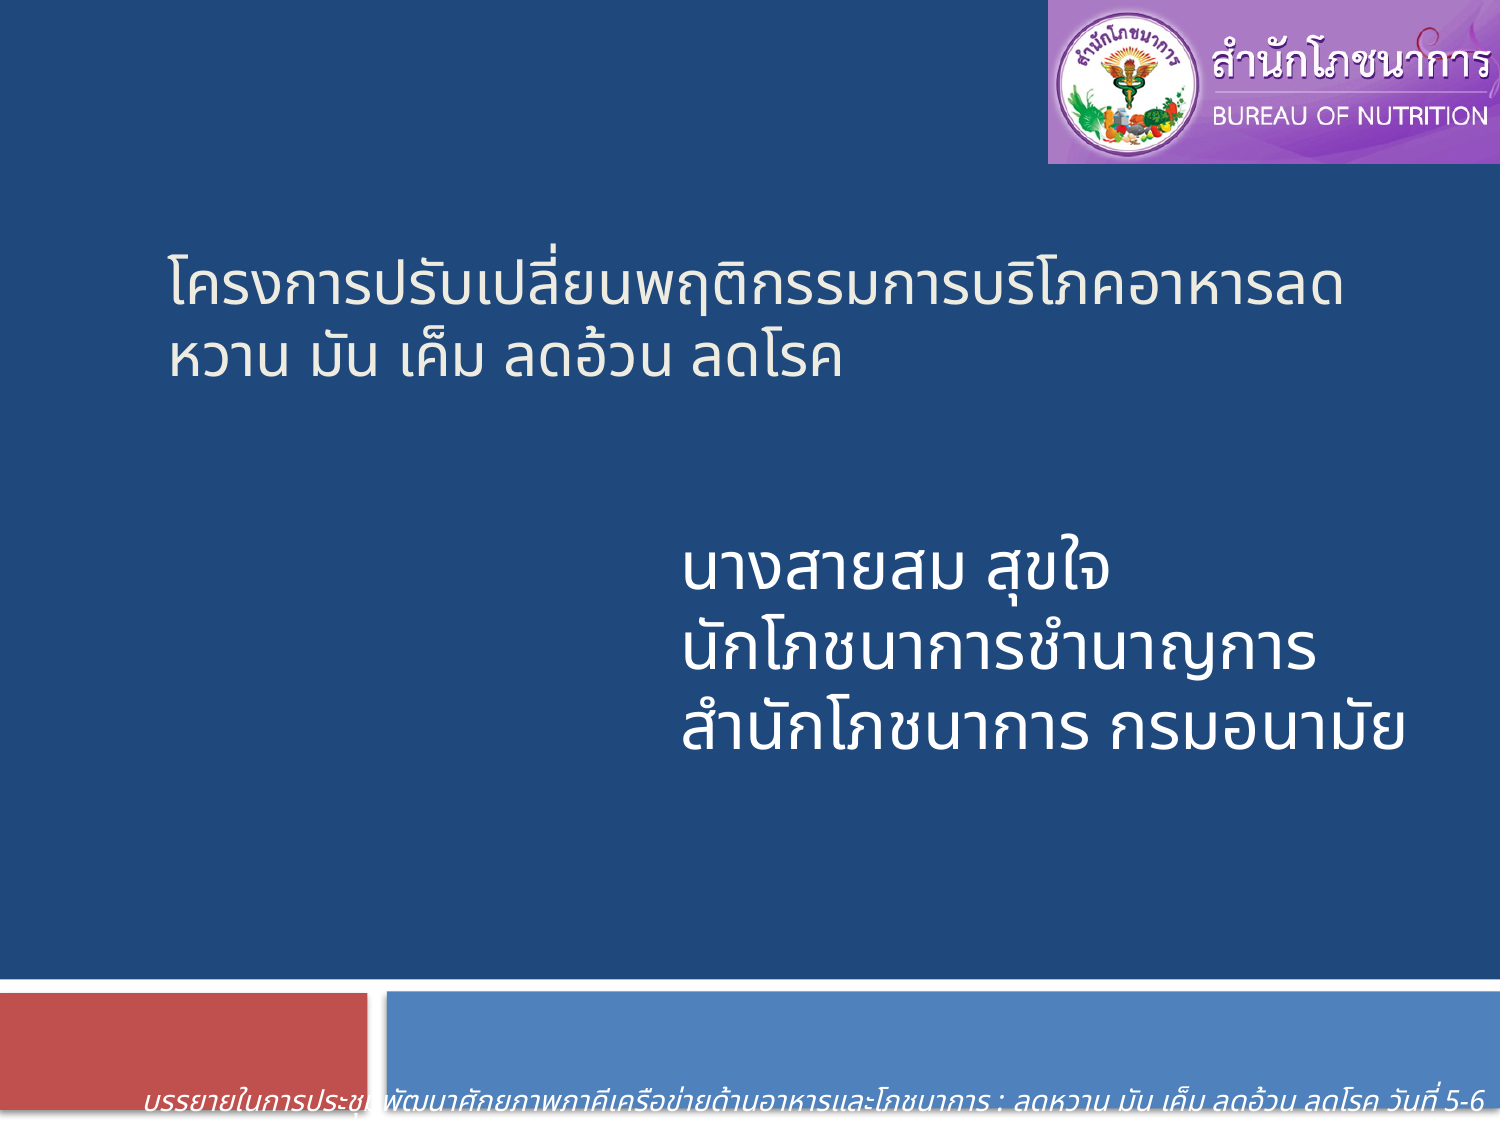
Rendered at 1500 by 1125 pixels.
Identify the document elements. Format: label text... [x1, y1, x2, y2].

text_box นางสายสม สุขใจ นักโภชนาการชำนาญการ สำนักโภชนาการ กรมอนามัย [665, 515, 1425, 771]
picture [1048, 0, 1500, 165]
title โครงการปรับเปลี่ยนพฤติกรรมการบริโภคอาหารลดหวาน มัน เค็ม ลดอ้วน ลดโรค [152, 234, 1428, 476]
text_box บรรยายในการประชุมพัฒนาศักยภาพภาคีเครือข่ายด้านอาหารและโภชนาการ : ลดหวาน มัน เค็ม ลดอ้วน ลดโรค วันที่ 5-6 มีนาคม 2556 ณ ทีเคพาเลซ กรุงเทพมหานคร [88, 1074, 1500, 1125]
